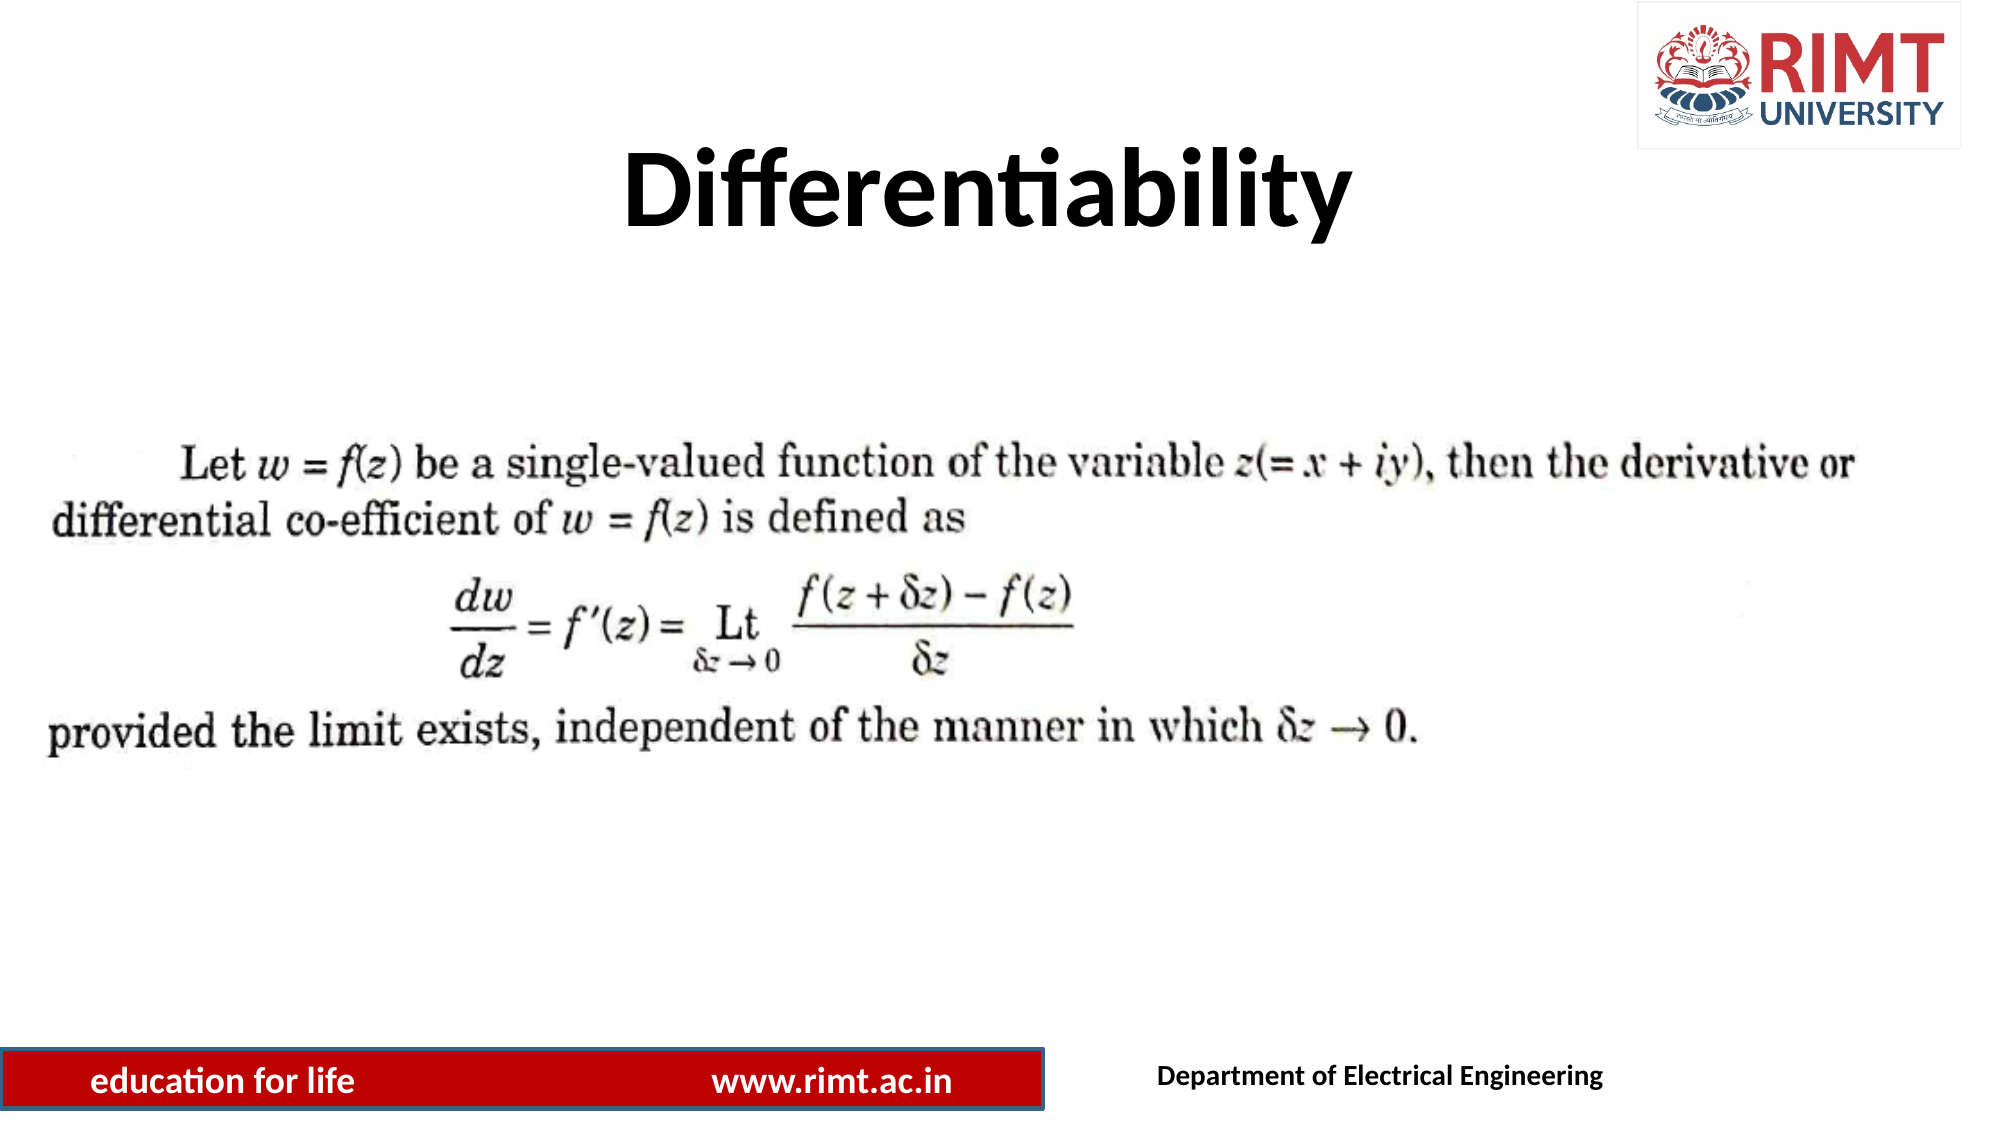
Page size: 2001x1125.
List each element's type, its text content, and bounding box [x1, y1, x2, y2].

picture [1637, 1, 1961, 149]
text_box Department of Electrical Engineering [1042, 1044, 1718, 1104]
text_box Differentiability [607, 106, 1370, 257]
text_box education for life www.rimt.ac.in [0, 1047, 1045, 1111]
picture [17, 429, 1891, 770]
